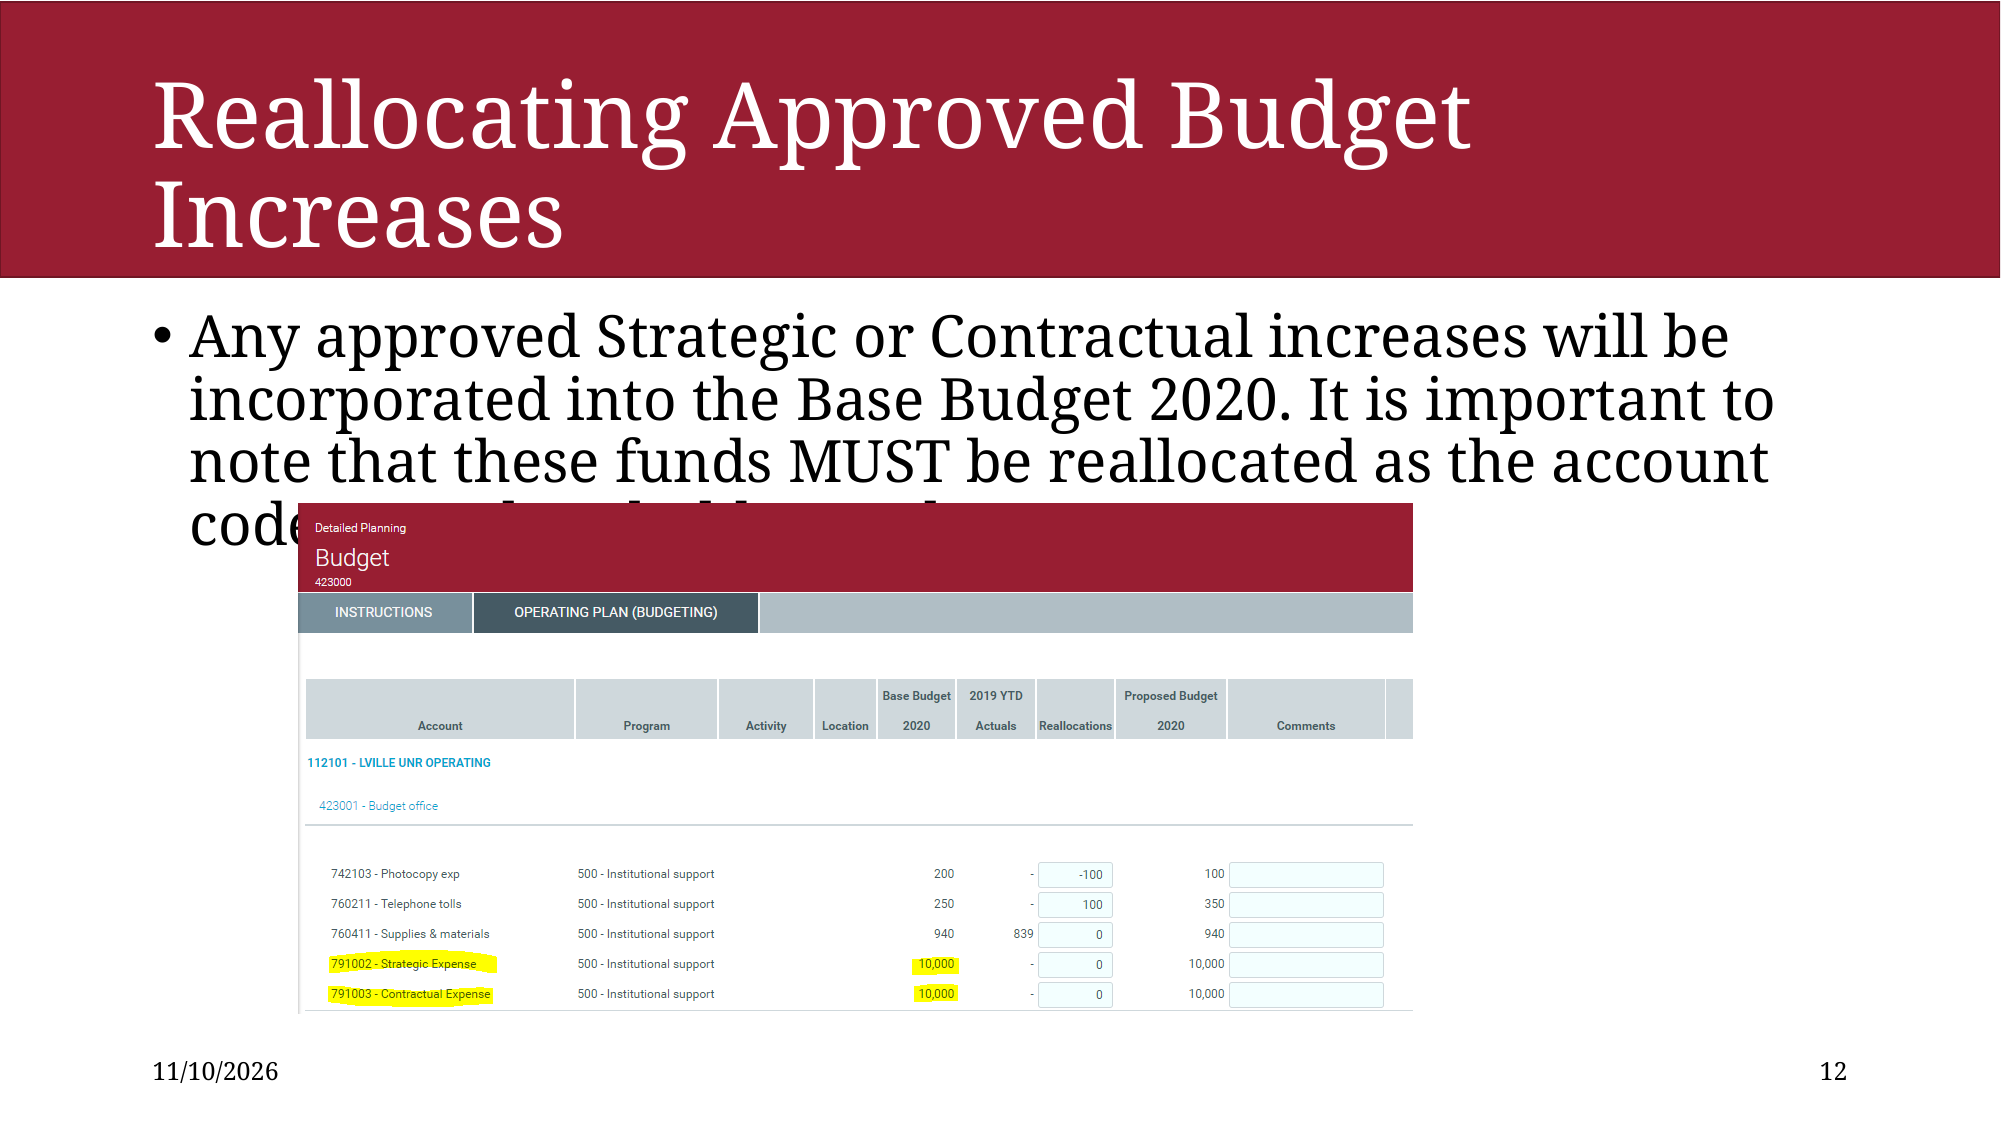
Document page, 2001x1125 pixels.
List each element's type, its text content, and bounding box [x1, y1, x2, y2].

picture [298, 502, 1413, 1014]
slide_number 12 [1412, 1042, 1863, 1103]
title Reallocating Approved Budget Increases [137, 59, 1863, 278]
list Any approved Strategic or Contractual increases will be incorporated into the Base Budget 2020. It is important to note that these funds MUST be reallocated as the account codes are place holders only. [137, 299, 1863, 1014]
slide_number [137, 1042, 588, 1103]
